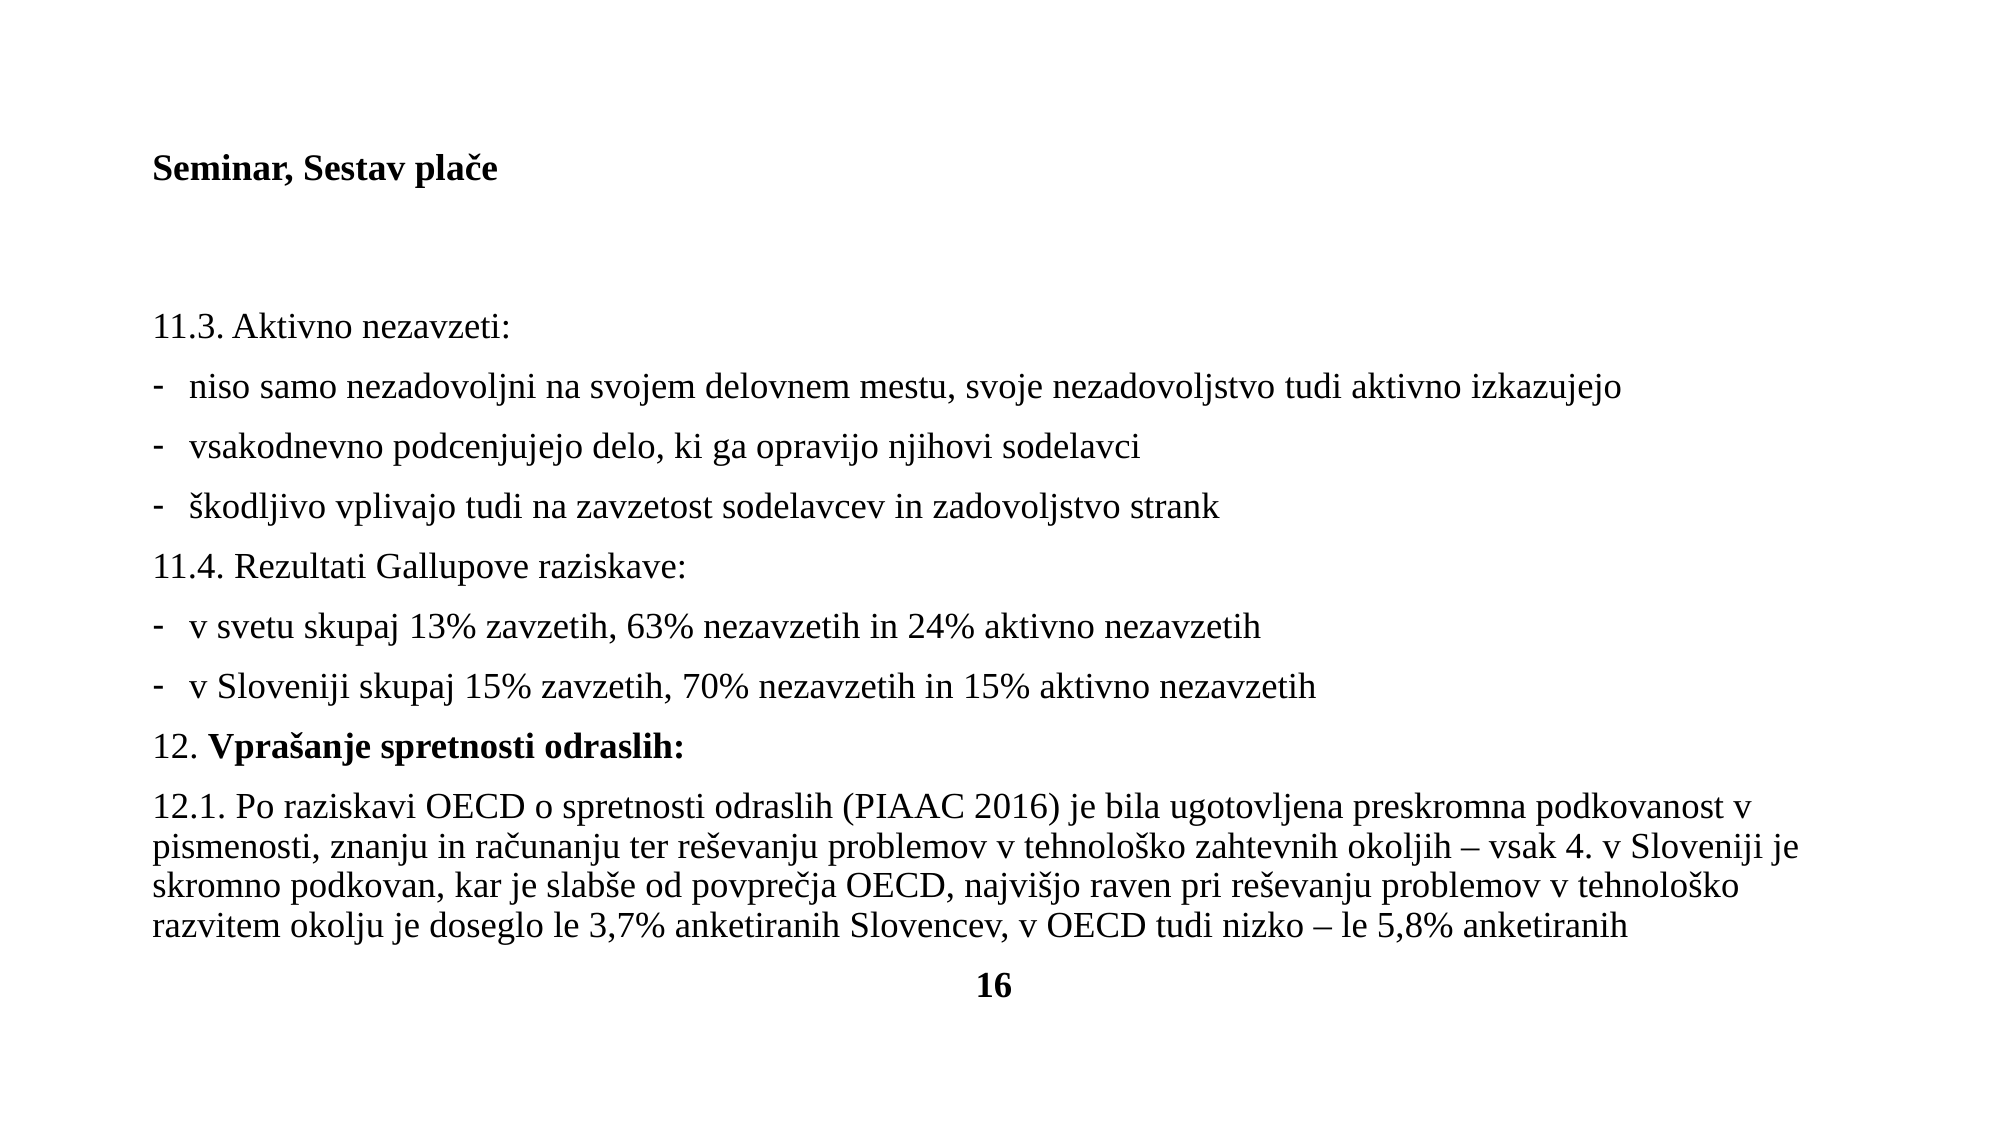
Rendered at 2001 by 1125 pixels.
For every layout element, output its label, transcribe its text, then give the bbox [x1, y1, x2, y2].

title Seminar, Sestav plače [137, 59, 1863, 278]
list 11.3. Aktivno nezavzeti: niso samo nezadovoljni na svojem delovnem mestu, svoje nezadovoljstvo tudi aktivno izkazujejo vsakodnevno podcenjujejo delo, ki ga opravijo njihovi sodelavci škodljivo vplivajo tudi na zavzetost sodelavcev in zadovoljstvo strank 11.4. Rezultati Gallupove raziskave: v svetu skupaj 13% zavzetih, 63% nezavzetih in 24% aktivno nezavzetih v Sloveniji skupaj 15% zavzetih, 70% nezavzetih in 15% aktivno nezavzetih 12. Vprašanje spretnosti odraslih: 12.1. Po raziskavi OECD o spretnosti odraslih (PIAAC 2016) je bila ugotovljena preskromna podkovanost v pismenosti, znanju in računanju ter reševanju problemov v tehnološko zahtevnih okoljih – vsak 4. v Sloveniji je skromno podkovan, kar je slabše od povprečja OECD, najvišjo raven pri reševanju problemov v tehnološko razvitem okolju je doseglo le 3,7% anketiranih Slovencev, v OECD tudi nizko – le 5,8% anketiranih 16 [137, 299, 1863, 1014]
